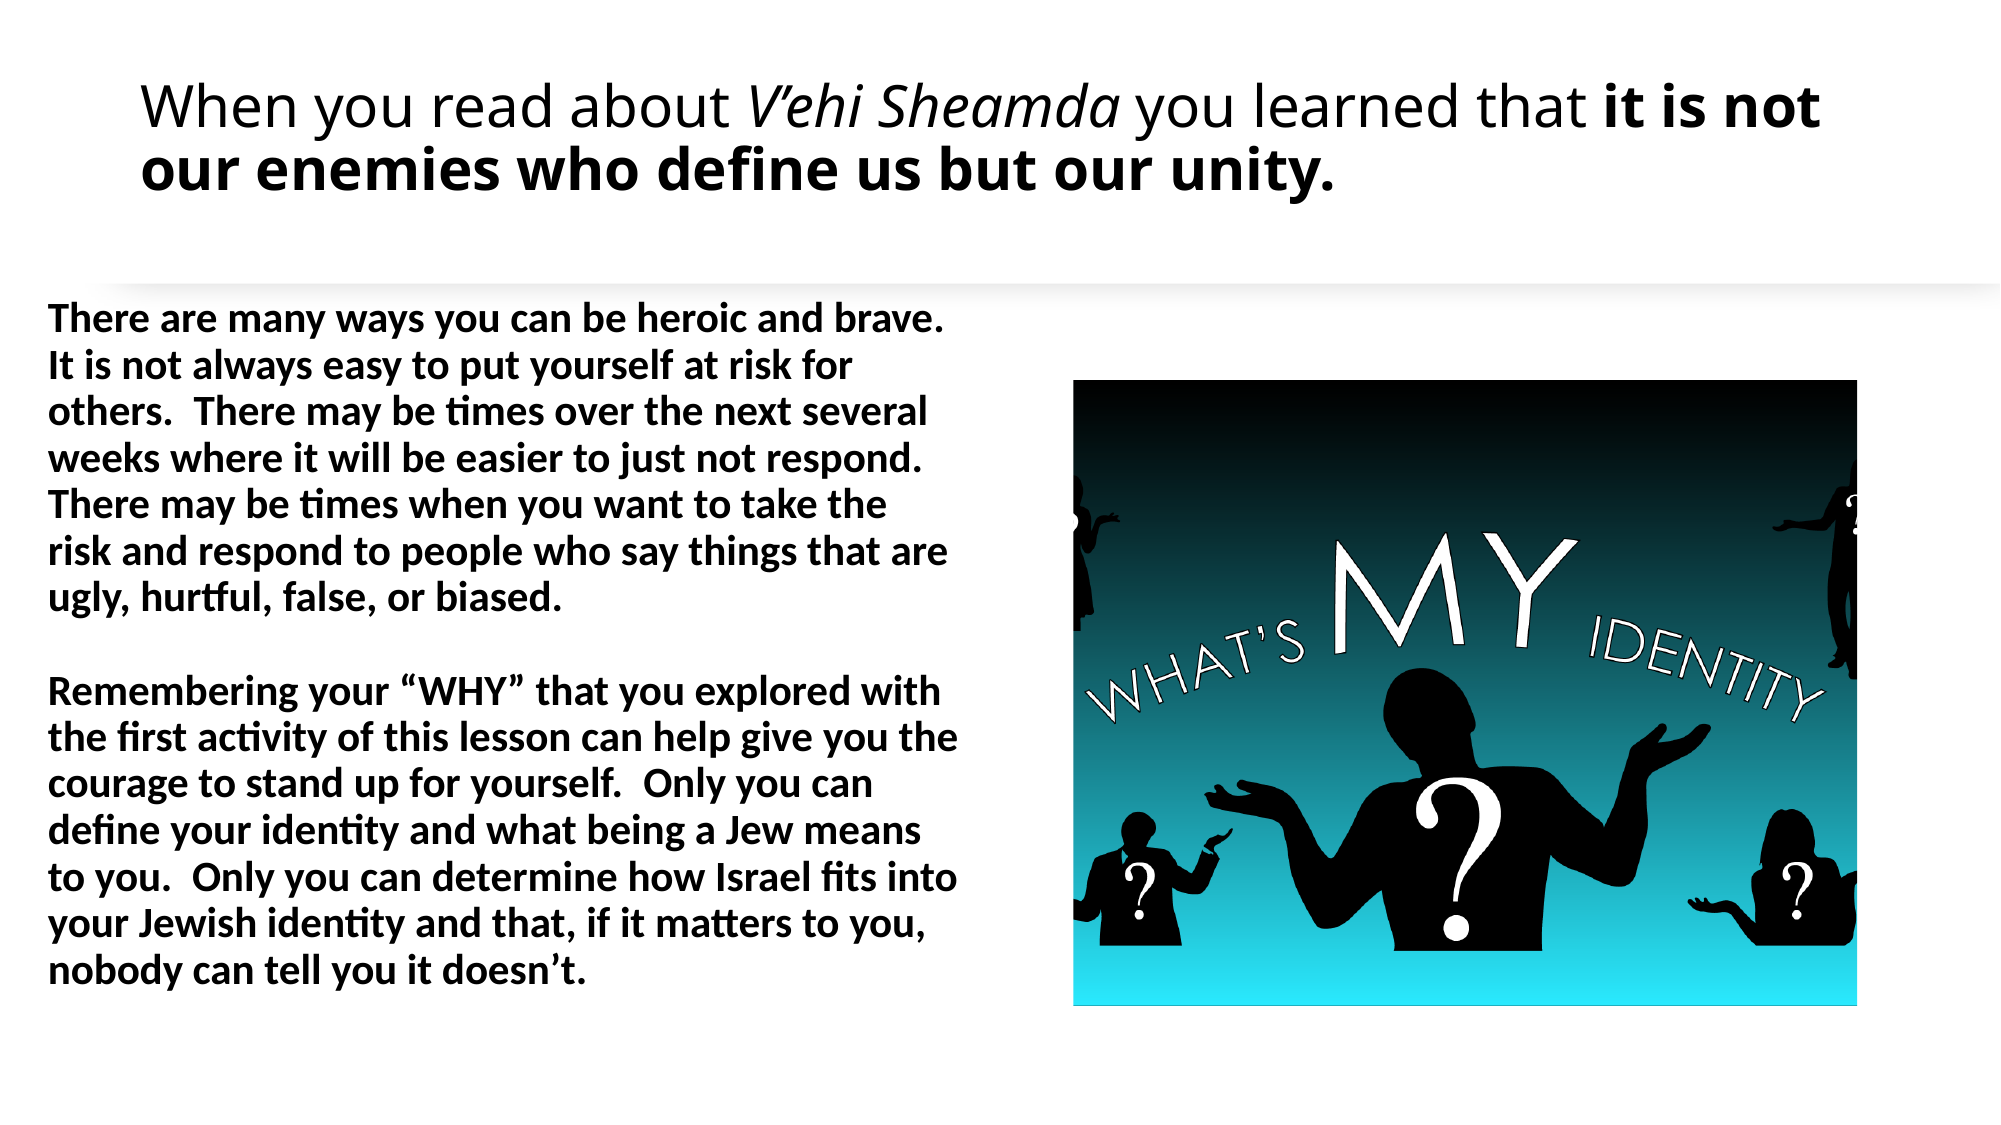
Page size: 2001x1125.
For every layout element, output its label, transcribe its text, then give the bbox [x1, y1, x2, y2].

text_box [0, 285, 2000, 1125]
text_box [0, 0, 2000, 285]
list There are many ways you can be heroic and brave. It is not always easy to put yourself at risk for others. There may be times over the next several weeks where it will be easier to just not respond. There may be times when you want to take the risk and respond to people who say things that are ugly, hurtful, false, or biased. Remembering your “WHY” that you explored with the first activity of this lesson can help give you the courage to stand up for yourself. Only you can define your identity and what being a Jew means to you. Only you can determine how Israel fits into your Jewish identity and that, if it matters to you, nobody can tell you it doesn’t. [33, 283, 977, 1050]
title When you read about V’ehi Sheamda you learned that it is not our enemies who define us but our unity. [124, 39, 1891, 241]
picture [1073, 380, 1858, 1006]
